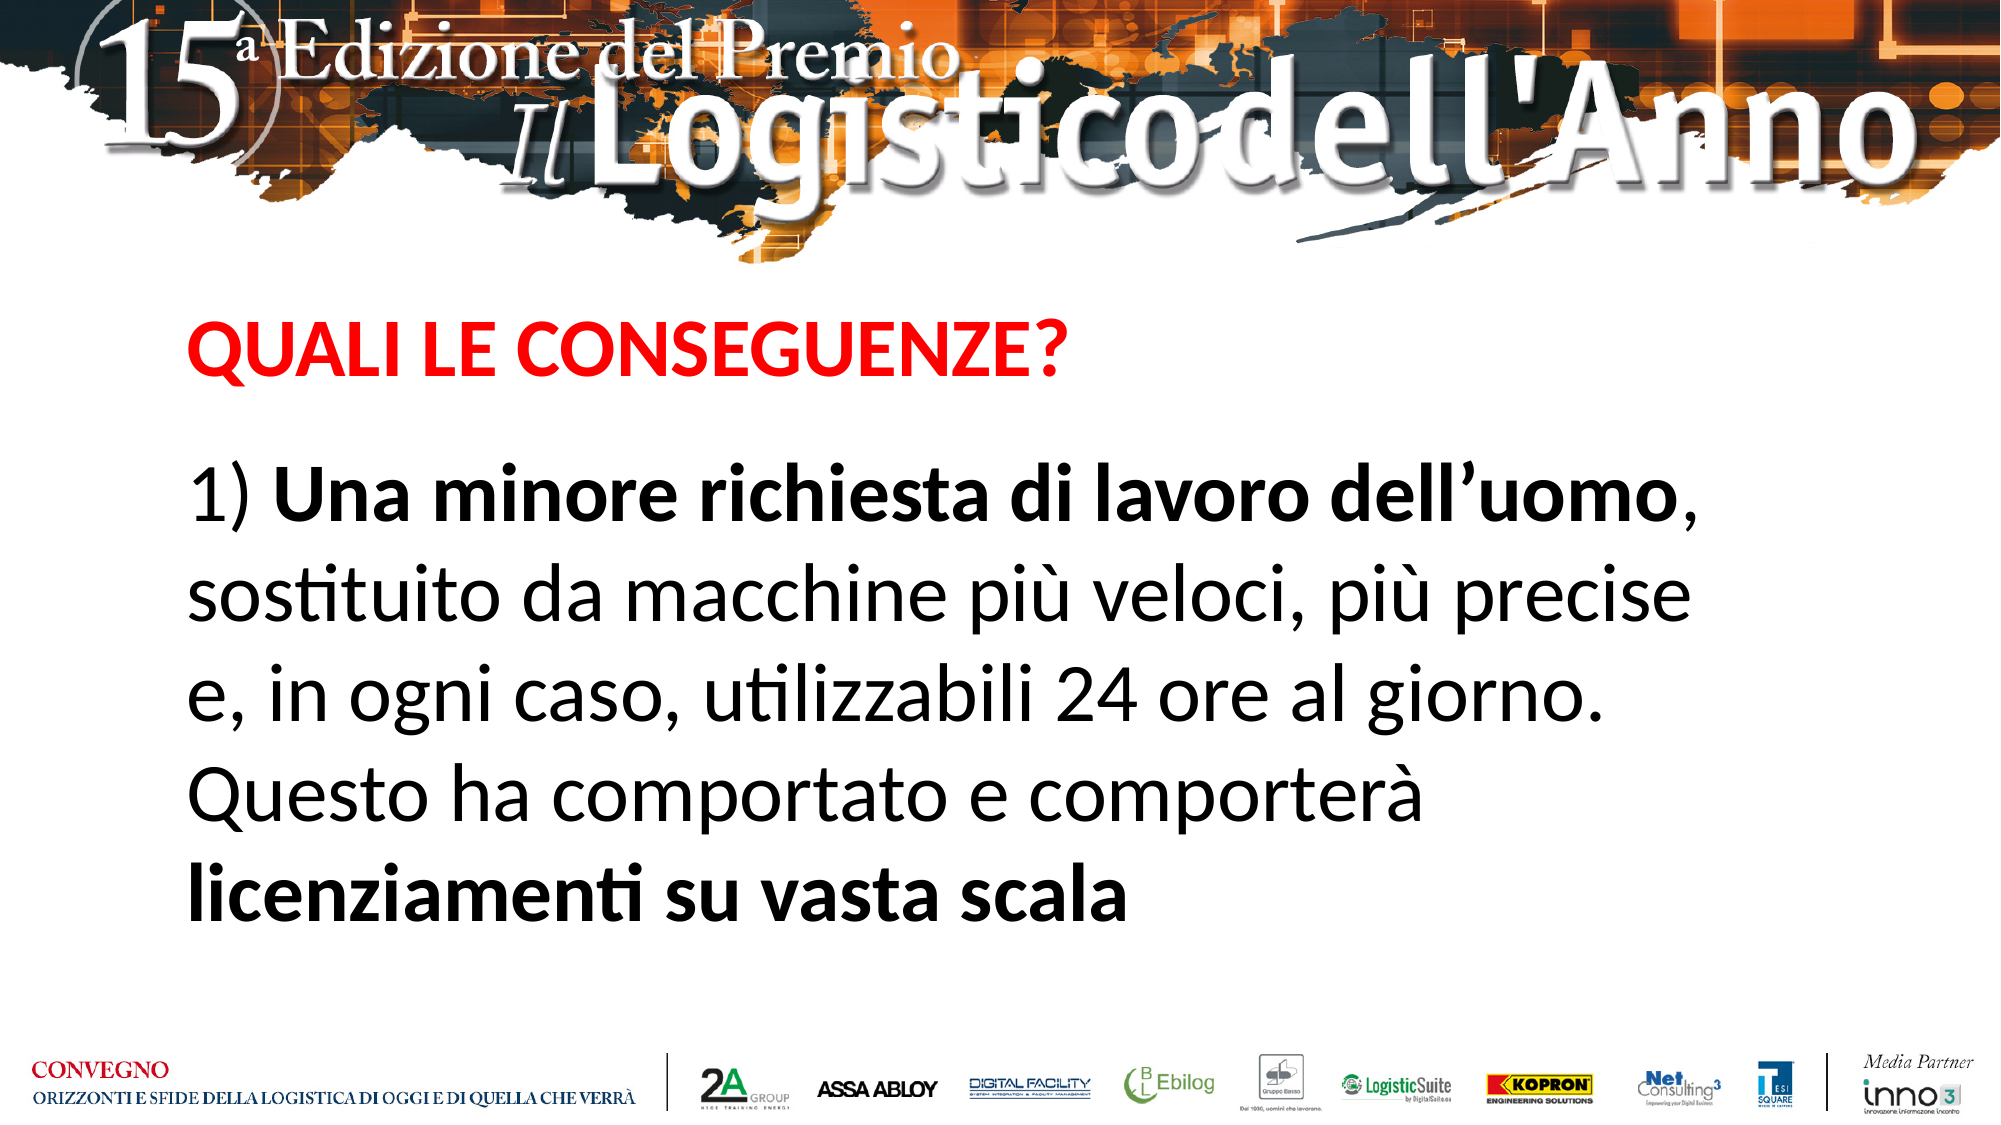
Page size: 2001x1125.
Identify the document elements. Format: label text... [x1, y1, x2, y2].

picture [0, 1038, 2000, 1125]
picture [0, 0, 2000, 277]
text_box QUALI LE CONSEGUENZE? 1) Una minore richiesta di lavoro dell’uomo, sostituito da macchine più veloci, più precise e, in ogni caso, utilizzabili 24 ore al giorno. Questo ha comportato e comporterà licenziamenti su vasta scala [171, 286, 1850, 991]
